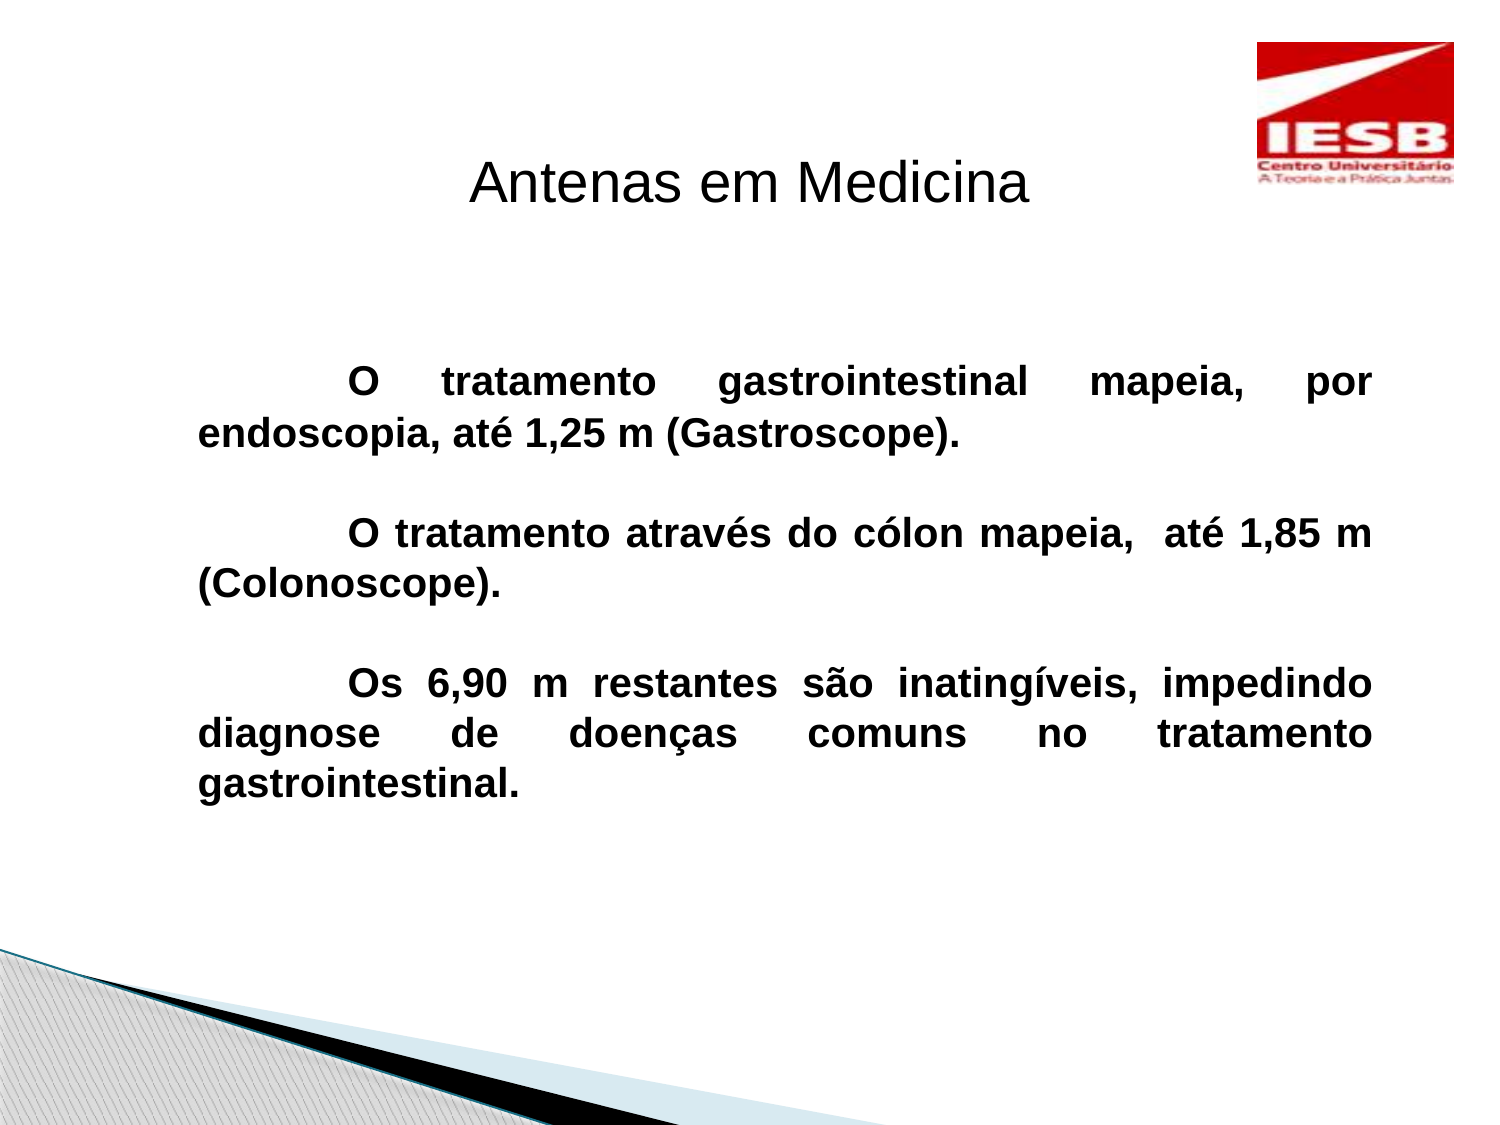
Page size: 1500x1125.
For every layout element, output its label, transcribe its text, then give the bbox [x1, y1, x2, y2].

text_box O tratamento gastrointestinal mapeia, por endoscopia, até 1,25 m (Gastroscope). O tratamento através do cólon mapeia, até 1,85 m (Colonoscope). Os 6,90 m restantes são inatingíveis, impedindo diagnose de doenças comuns no tratamento gastrointestinal. [182, 338, 1388, 913]
picture [1257, 42, 1454, 185]
text_box Antenas em Medicina [372, 137, 1128, 222]
